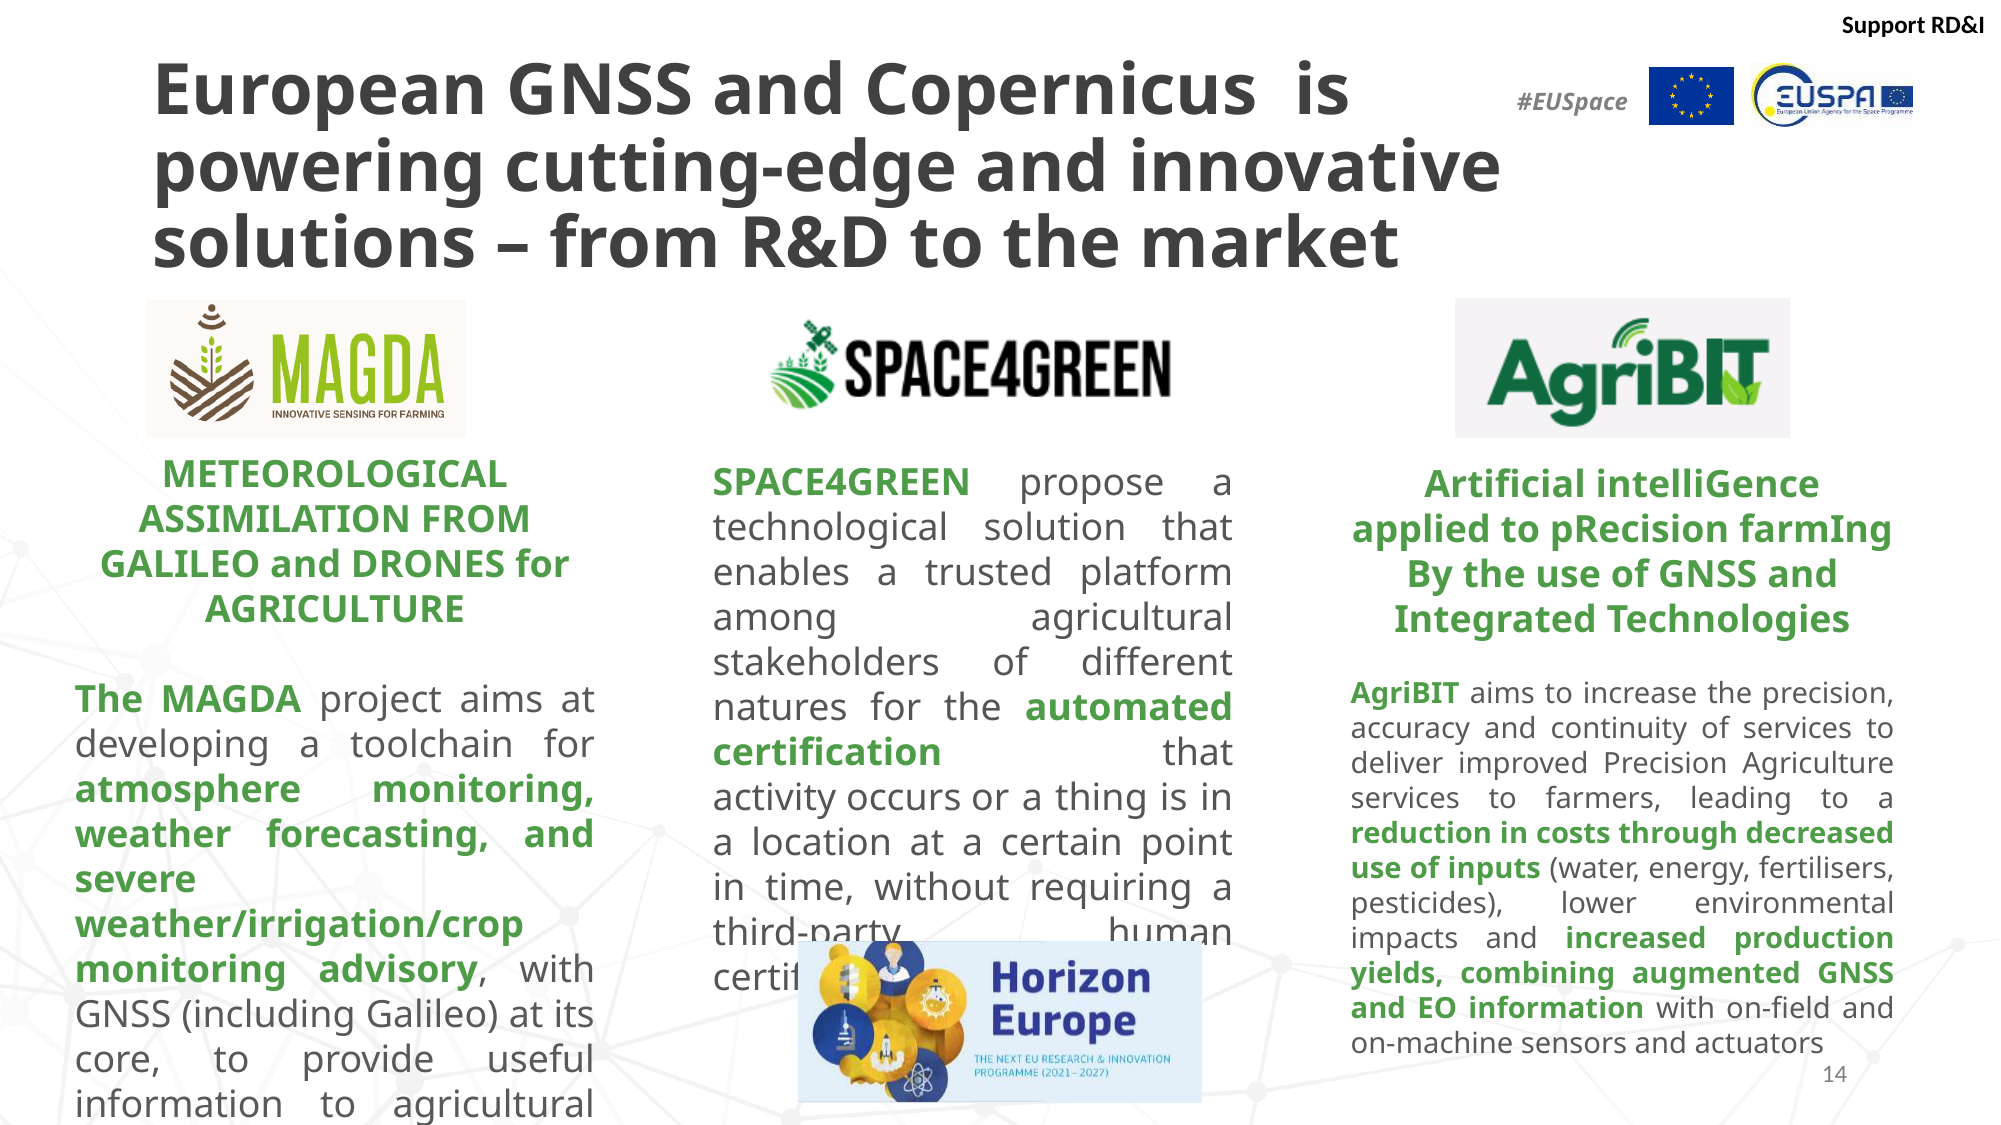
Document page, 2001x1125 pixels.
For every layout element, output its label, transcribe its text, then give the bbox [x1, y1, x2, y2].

title European GNSS and Copernicus is powering cutting-edge and innovative solutions – from R&D to the market [137, 59, 1532, 278]
text_box METEOROLOGICAL ASSIMILATION FROM GALILEO and DRONES for AGRICULTURE The MAGDA project aims at developing a toolchain for atmosphere monitoring, weather forecasting, and severe weather/irrigation/crop monitoring advisory, with GNSS (including Galileo) at its core, to provide useful information to agricultural operators. [59, 442, 611, 1125]
text_box Support RD&I [999, 0, 2000, 46]
picture [0, 0, 2000, 1125]
text_box SPACE4GREEN propose a technological solution that enables a trusted platform among agricultural stakeholders of different natures for the automated certification that activity occurs or a thing is in a location at a certain point in time, without requiring a third-party human certification [697, 450, 1249, 1006]
slide_number 14 [1412, 1067, 1863, 1103]
text_box Artificial intelliGence applied to pRecision farmIng By the use of GNSS and Integrated Technologies AgriBIT aims to increase the precision, accuracy and continuity of services to deliver improved Precision Agriculture services to farmers, leading to a reduction in costs through decreased use of inputs (water, energy, fertilisers, pesticides), lower environmental impacts and increased production yields, combining augmented GNSS and EO information with on-field and on-machine sensors and actuators [1335, 452, 1910, 1067]
